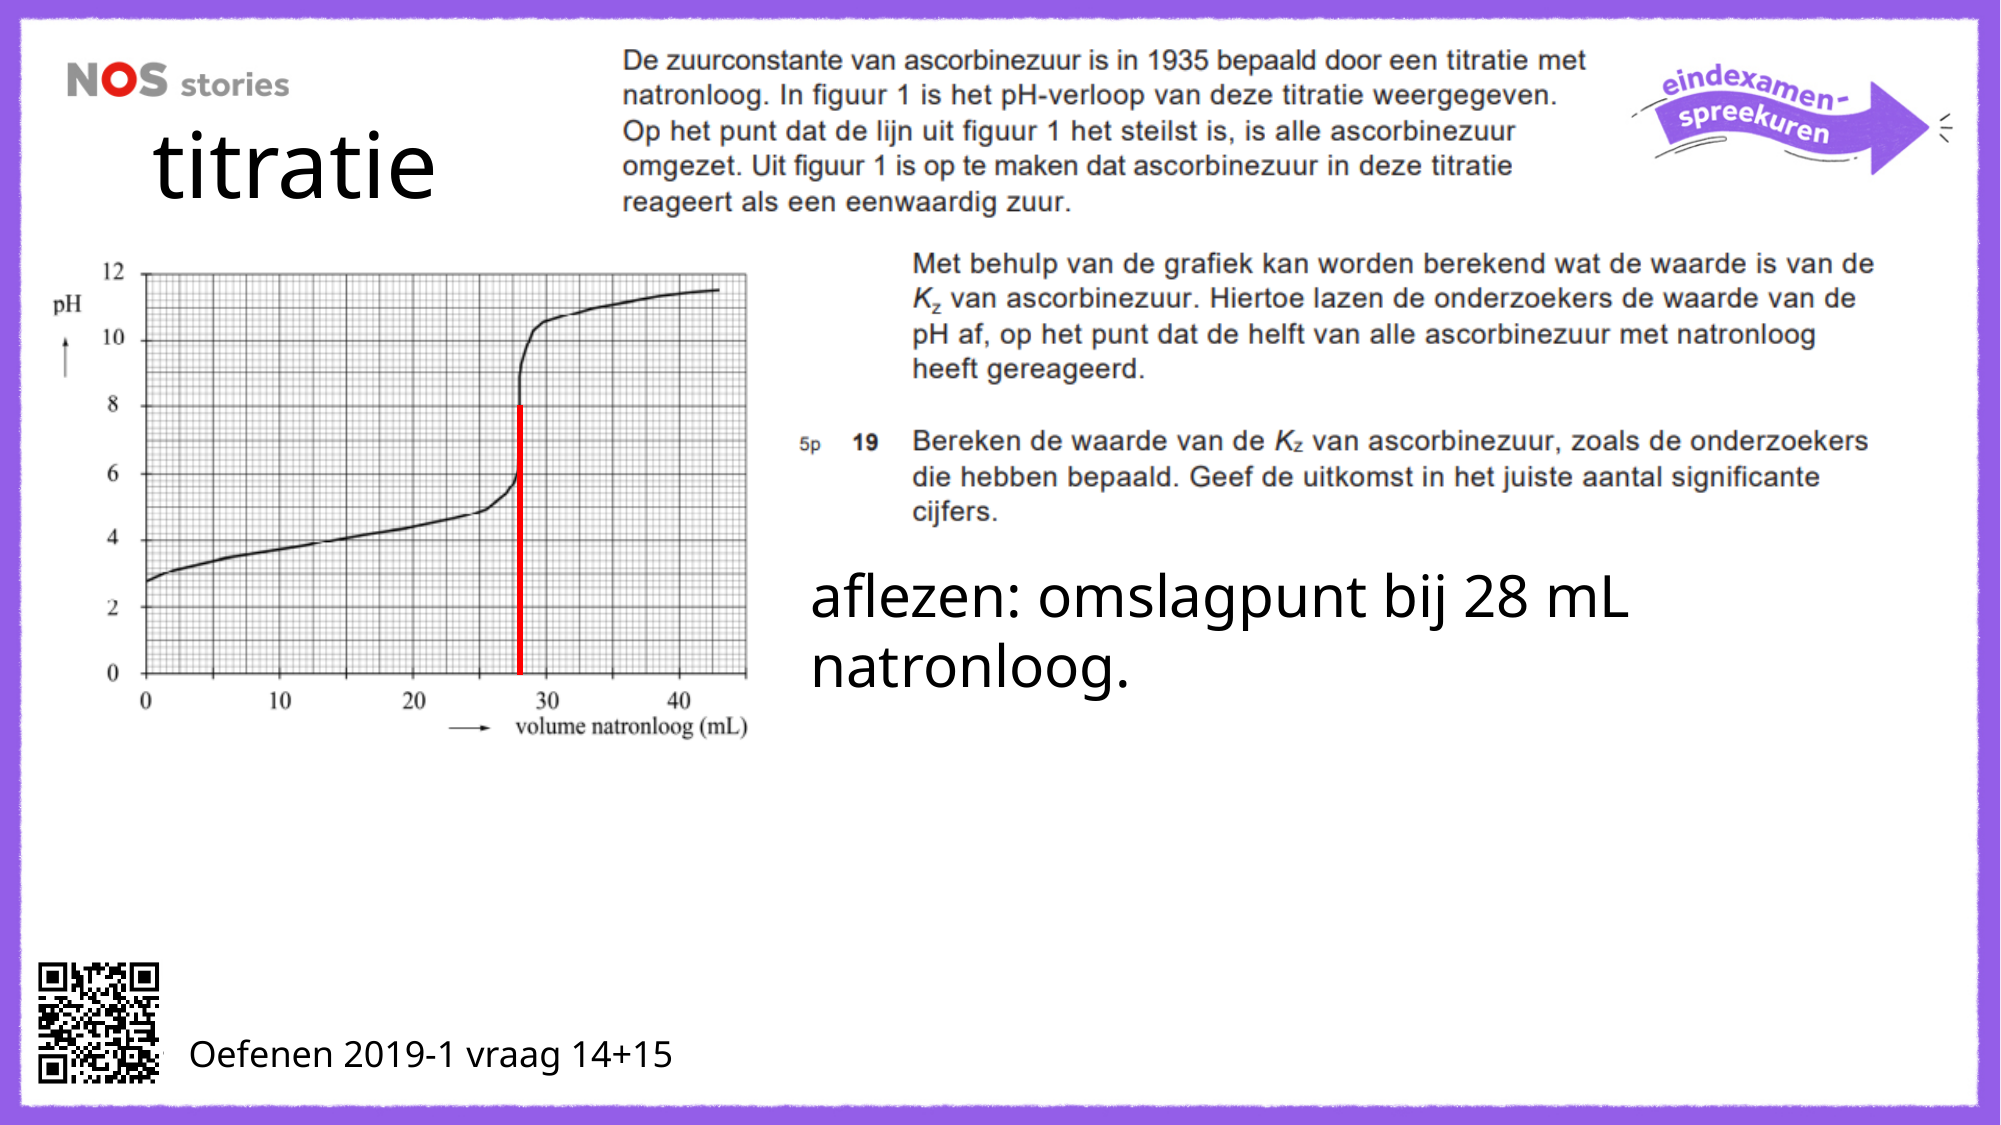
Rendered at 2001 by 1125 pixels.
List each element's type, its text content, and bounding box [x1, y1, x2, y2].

text_box aflezen: omslagpunt bij 28 mL natronloog. [795, 551, 1846, 707]
list Oefenen 2019-1 vraag 14+15 [137, 299, 1863, 1087]
picture [0, 0, 2001, 1125]
title titratie [137, 59, 1863, 278]
